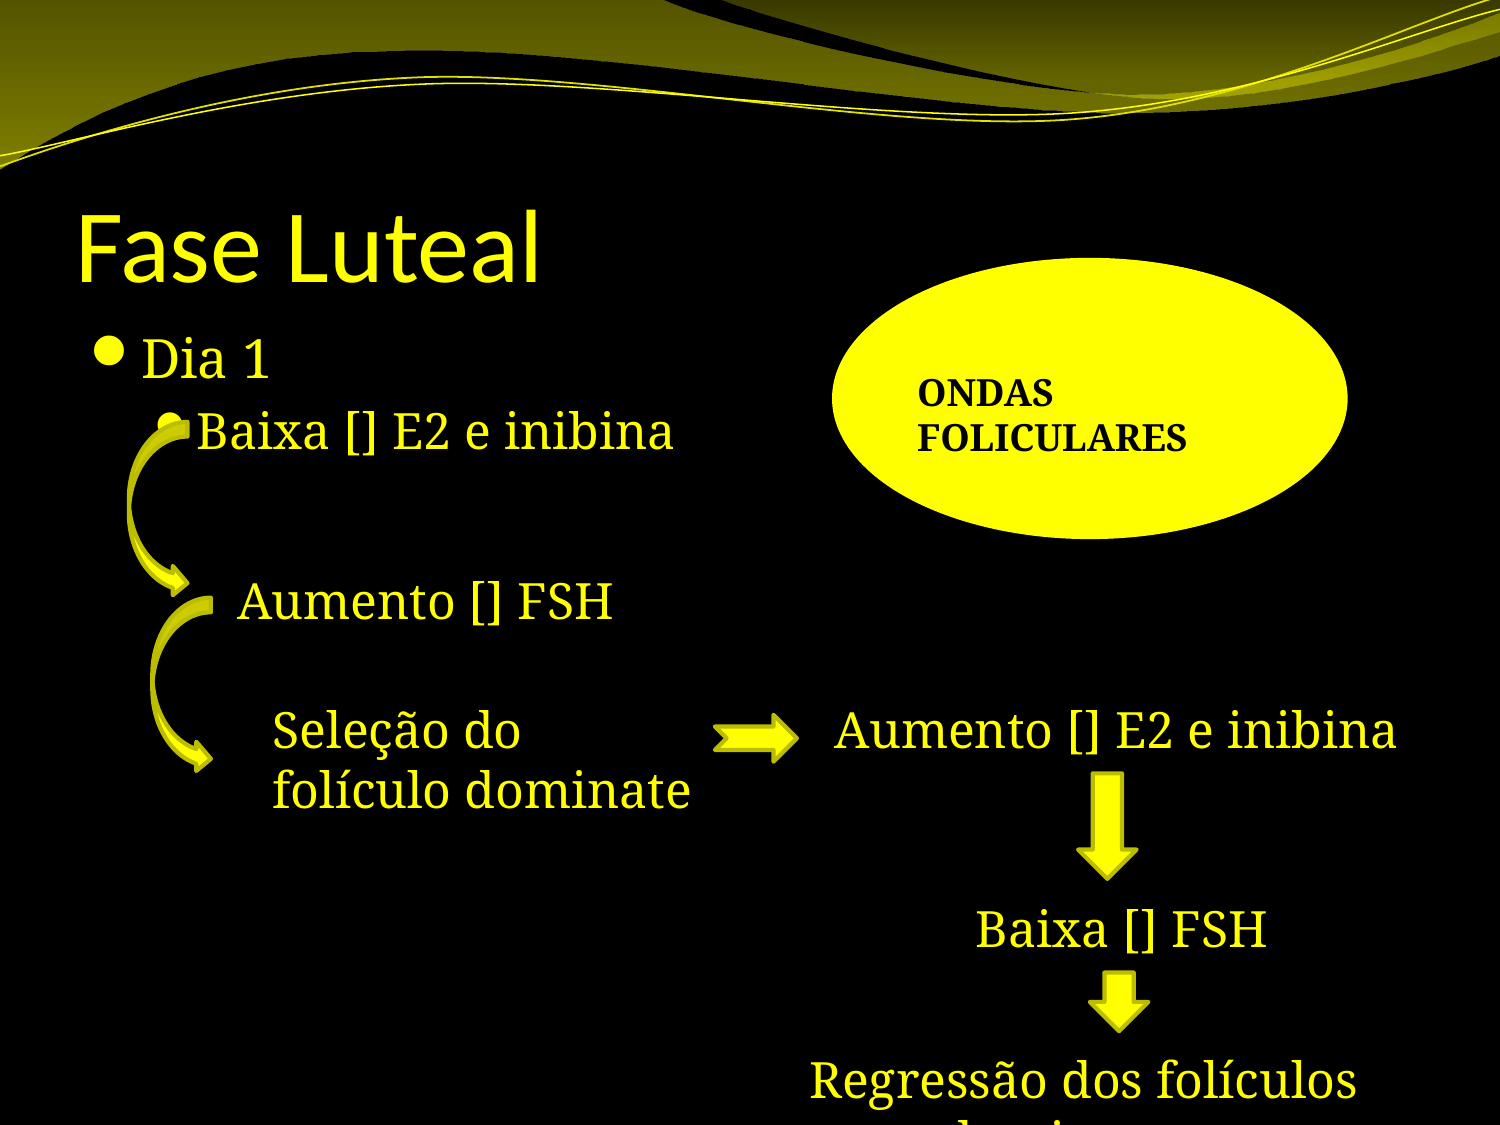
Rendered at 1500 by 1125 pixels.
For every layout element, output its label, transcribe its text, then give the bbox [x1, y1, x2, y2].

text_box [150, 595, 213, 773]
text_box Aumento [] FSH [222, 562, 645, 638]
text_box Seleção do folículo dominate [257, 691, 727, 827]
text_box Baixa [] FSH [960, 890, 1289, 966]
text_box [126, 419, 190, 598]
text_box Aumento [] E2 e inibina [820, 691, 1430, 767]
text_box Regressão dos folículos dominantes [679, 1040, 1489, 1125]
title Fase Luteal [75, 115, 1425, 303]
text_box [829, 255, 1341, 542]
text_box [712, 712, 799, 764]
text_box [1076, 771, 1139, 881]
list Dia 1 Baixa [] E2 e inibina [75, 317, 1425, 1038]
text_box [1087, 970, 1151, 1034]
text_box ONDAS FOLICULARES [902, 361, 1348, 466]
